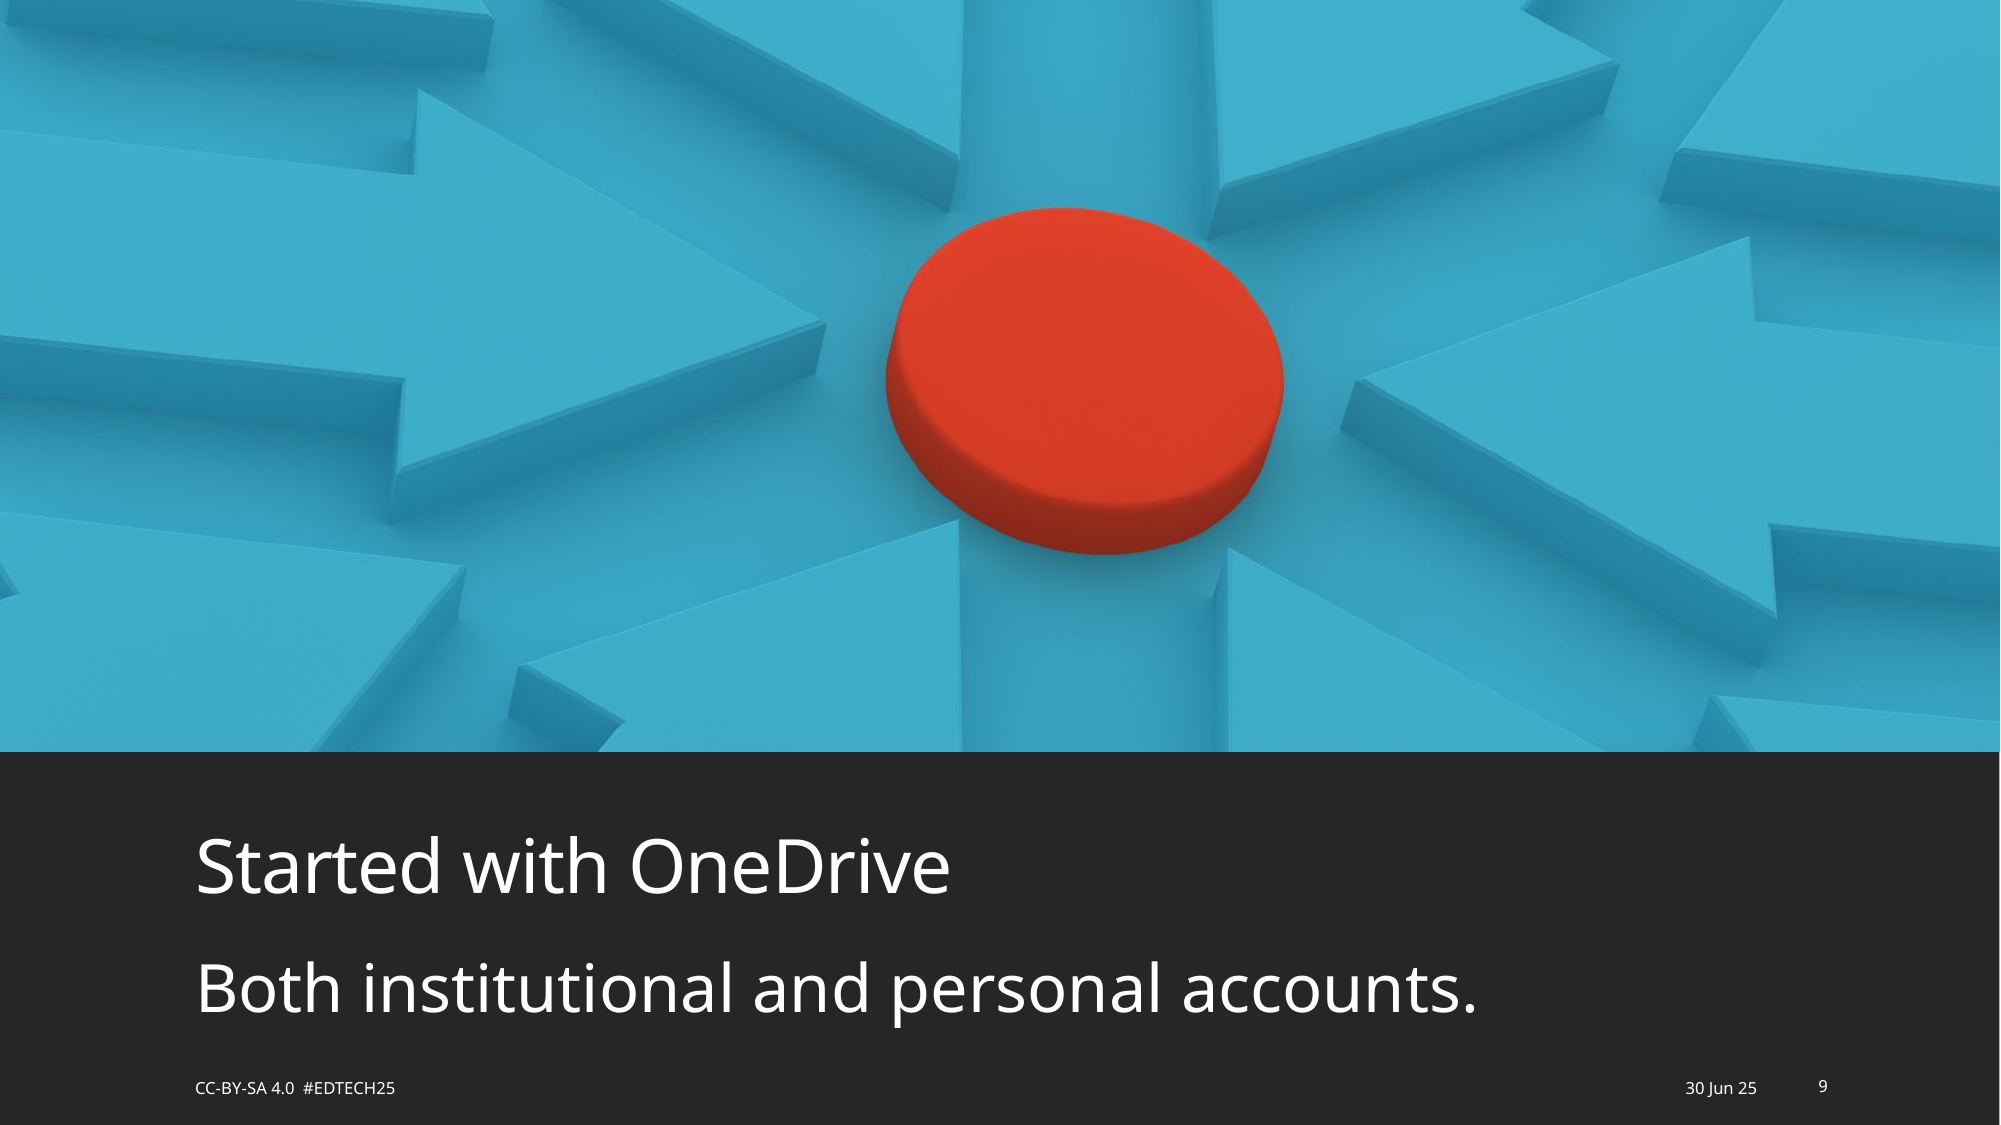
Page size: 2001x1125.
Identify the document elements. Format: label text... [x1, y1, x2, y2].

list Both institutional and personal accounts. [180, 937, 1839, 1038]
slide_number 9 [1803, 1057, 1932, 1118]
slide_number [1348, 1057, 1773, 1118]
picture [0, 0, 2000, 752]
title Started with OneDrive [180, 787, 1839, 910]
footer CC-by-SA 4.0 #edtech25 [180, 1057, 1299, 1118]
